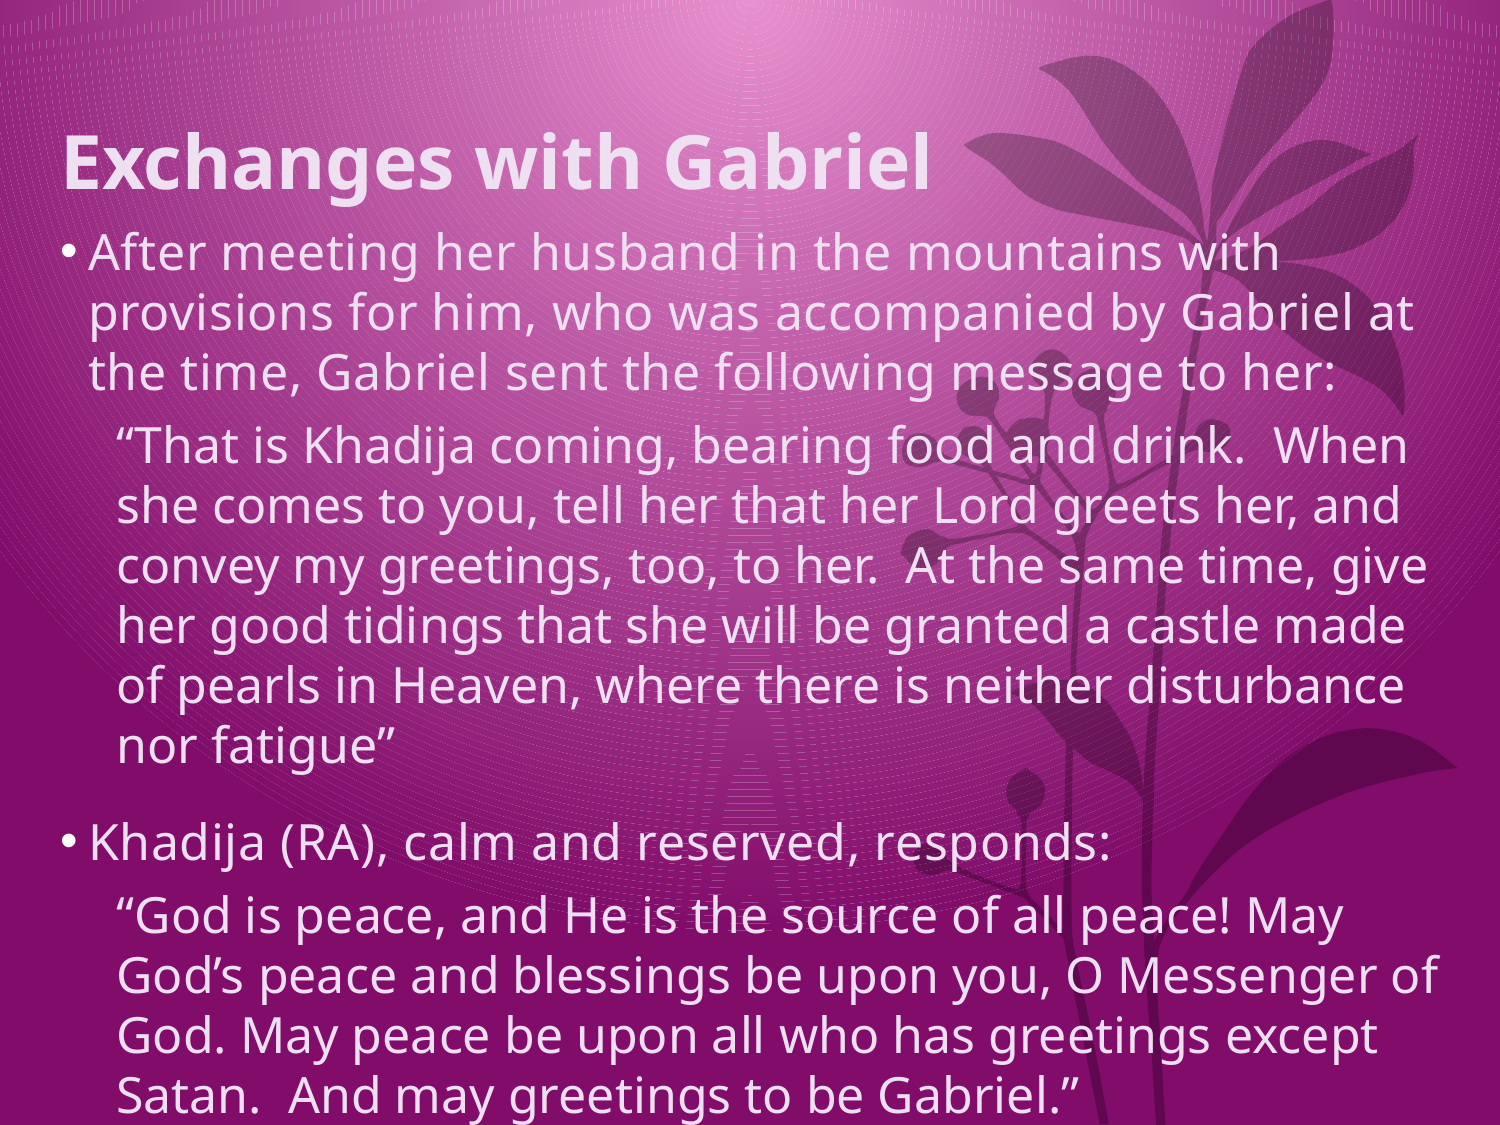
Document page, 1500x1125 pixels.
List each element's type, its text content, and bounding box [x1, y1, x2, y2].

title Exchanges with Gabriel [45, 37, 1455, 213]
list After meeting her husband in the mountains with provisions for him, who was accompanied by Gabriel at the time, Gabriel sent the following message to her: “That is Khadija coming, bearing food and drink. When she comes to you, tell her that her Lord greets her, and convey my greetings, too, to her. At the same time, give her good tidings that she will be granted a castle made of pearls in Heaven, where there is neither disturbance nor fatigue” Khadija (RA), calm and reserved, responds: “God is peace, and He is the source of all peace! May God’s peace and blessings be upon you, O Messenger of God. May peace be upon all who has greetings except Satan. And may greetings to be Gabriel.” [45, 213, 1455, 1023]
